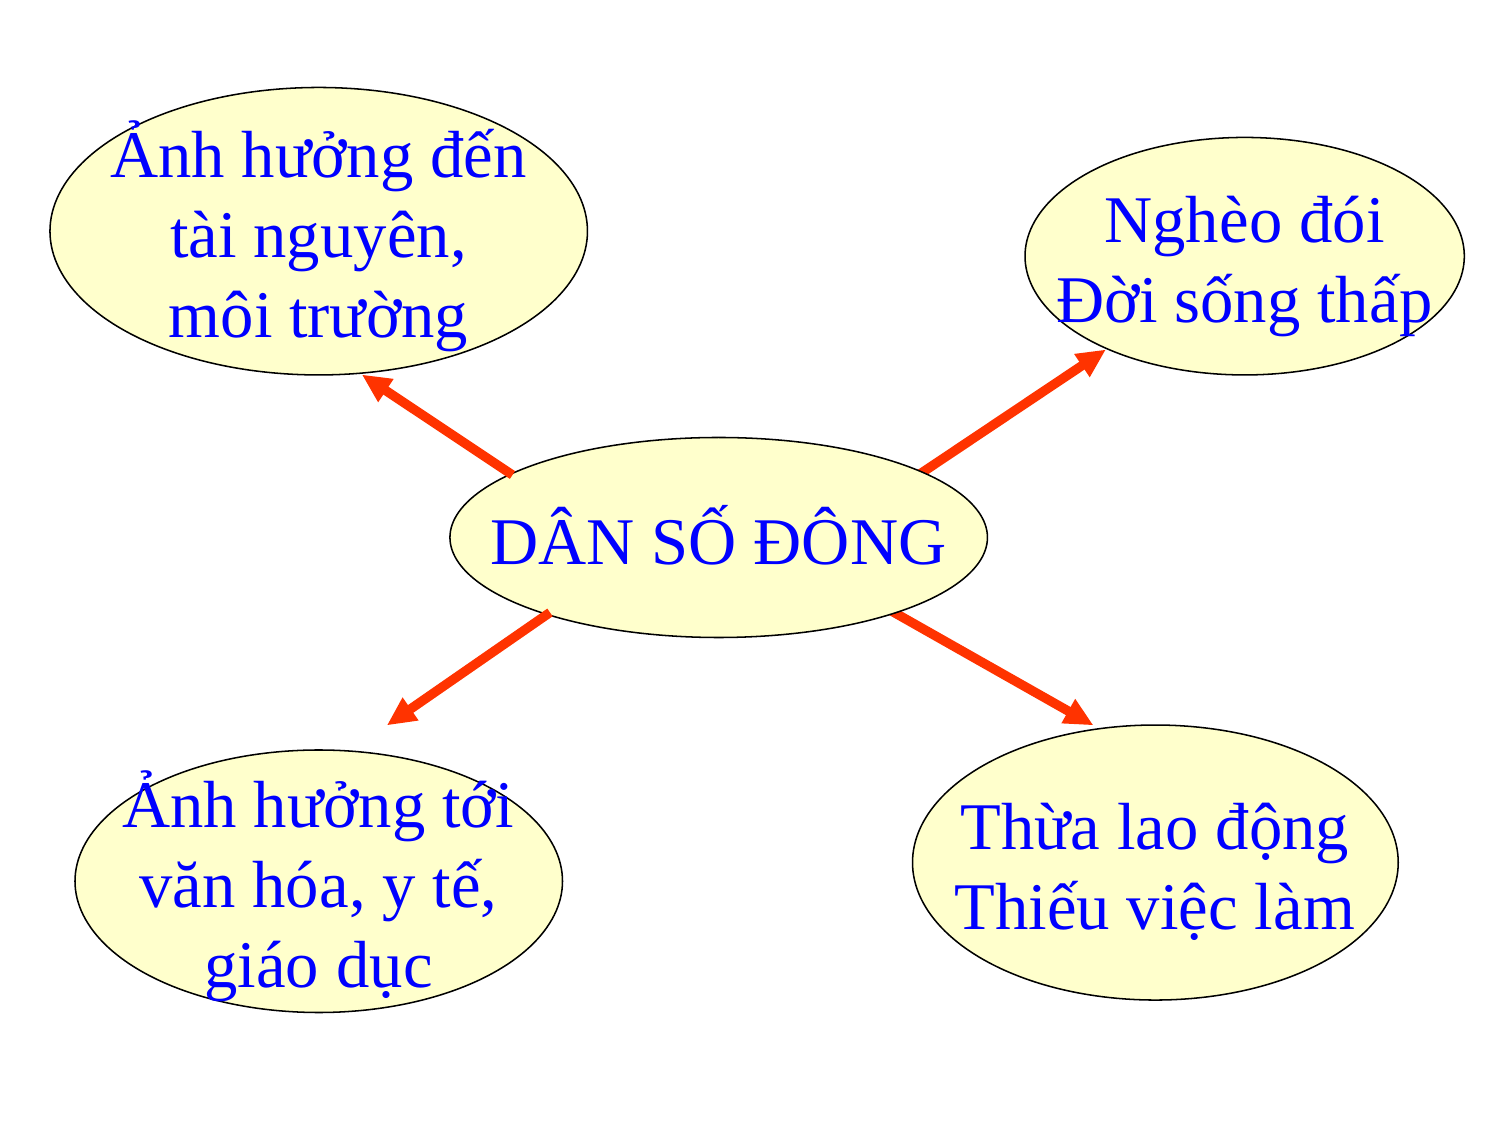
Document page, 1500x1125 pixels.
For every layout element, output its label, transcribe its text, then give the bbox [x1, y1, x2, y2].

text_box [922, 349, 1106, 472]
text_box Ảnh hưởng tới văn hóa, y tế, giáo dục [75, 750, 563, 1013]
text_box Ảnh hưởng đến tài nguyên, môi trường [49, 87, 588, 375]
text_box Nghèo đói Đời sống thấp [1025, 137, 1465, 375]
text_box DÂN SỐ ĐÔNG [449, 437, 988, 638]
text_box [895, 613, 1093, 725]
text_box Thừa lao động Thiếu việc làm [912, 725, 1399, 1001]
text_box [362, 375, 513, 476]
text_box [387, 612, 551, 725]
